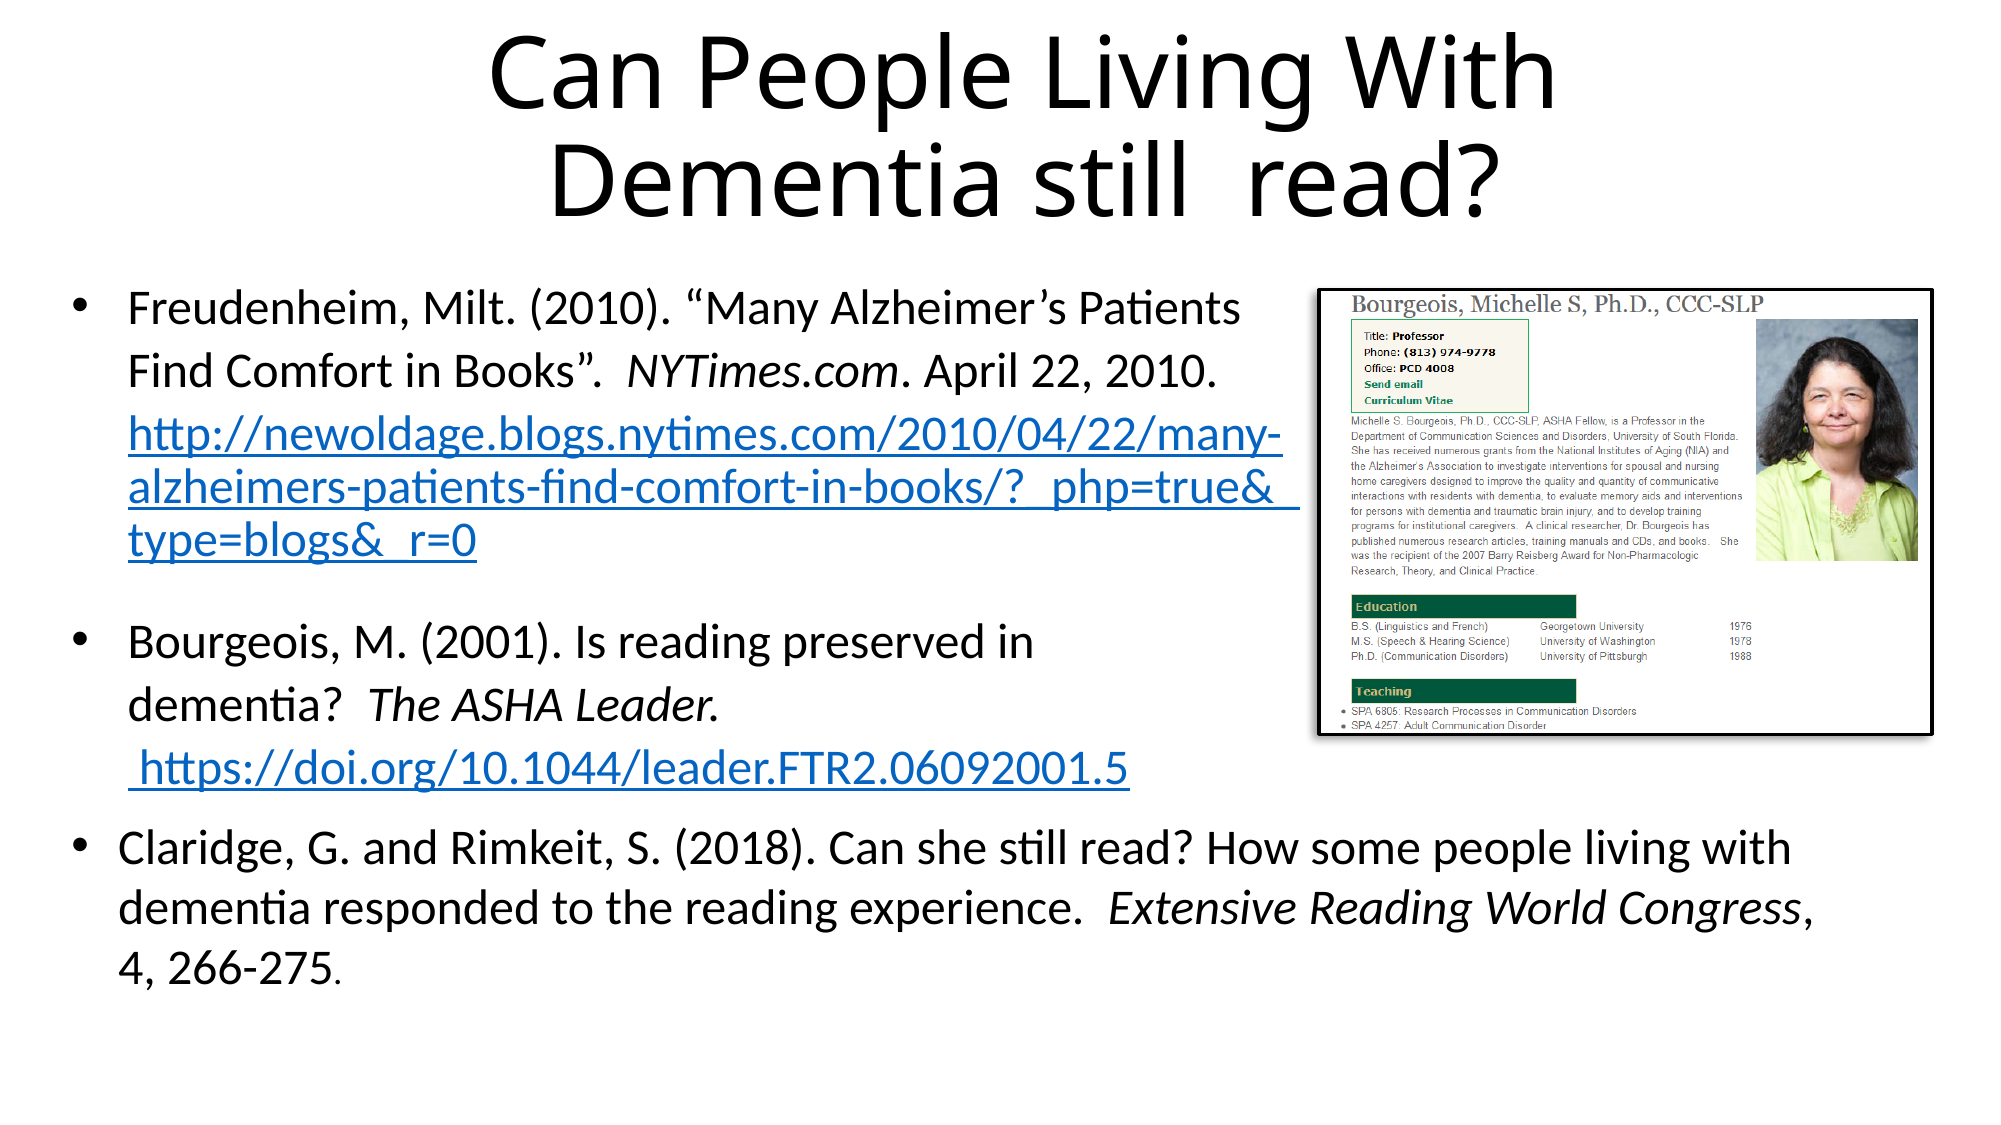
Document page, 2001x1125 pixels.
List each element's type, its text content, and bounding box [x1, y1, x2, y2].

text_box Claridge, G. and Rimkeit, S. (2018). Can she still read? How some people living with dementia responded to the reading experience. Extensive Reading World Congress, 4, 266-275. [56, 807, 1848, 1002]
text_box Bourgeois, M. (2001). Is reading preserved in dementia? The ASHA Leader. https://doi.org/10.1044/leader.FTR2.06092001.5 [56, 598, 1223, 802]
text_box Freudenheim, Milt. (2010). “Many Alzheimer’s Patients Find Comfort in Books”. NYTimes.com. April 22, 2010. http://newoldage.blogs.nytimes.com/2010/04/22/many-alzheimers-patients-find-comfort-in-books/?_php=true&_type=blogs&_r=0 [56, 264, 1321, 531]
title Can People Living With Dementia still read? [392, 43, 1657, 218]
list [1320, 291, 1931, 733]
